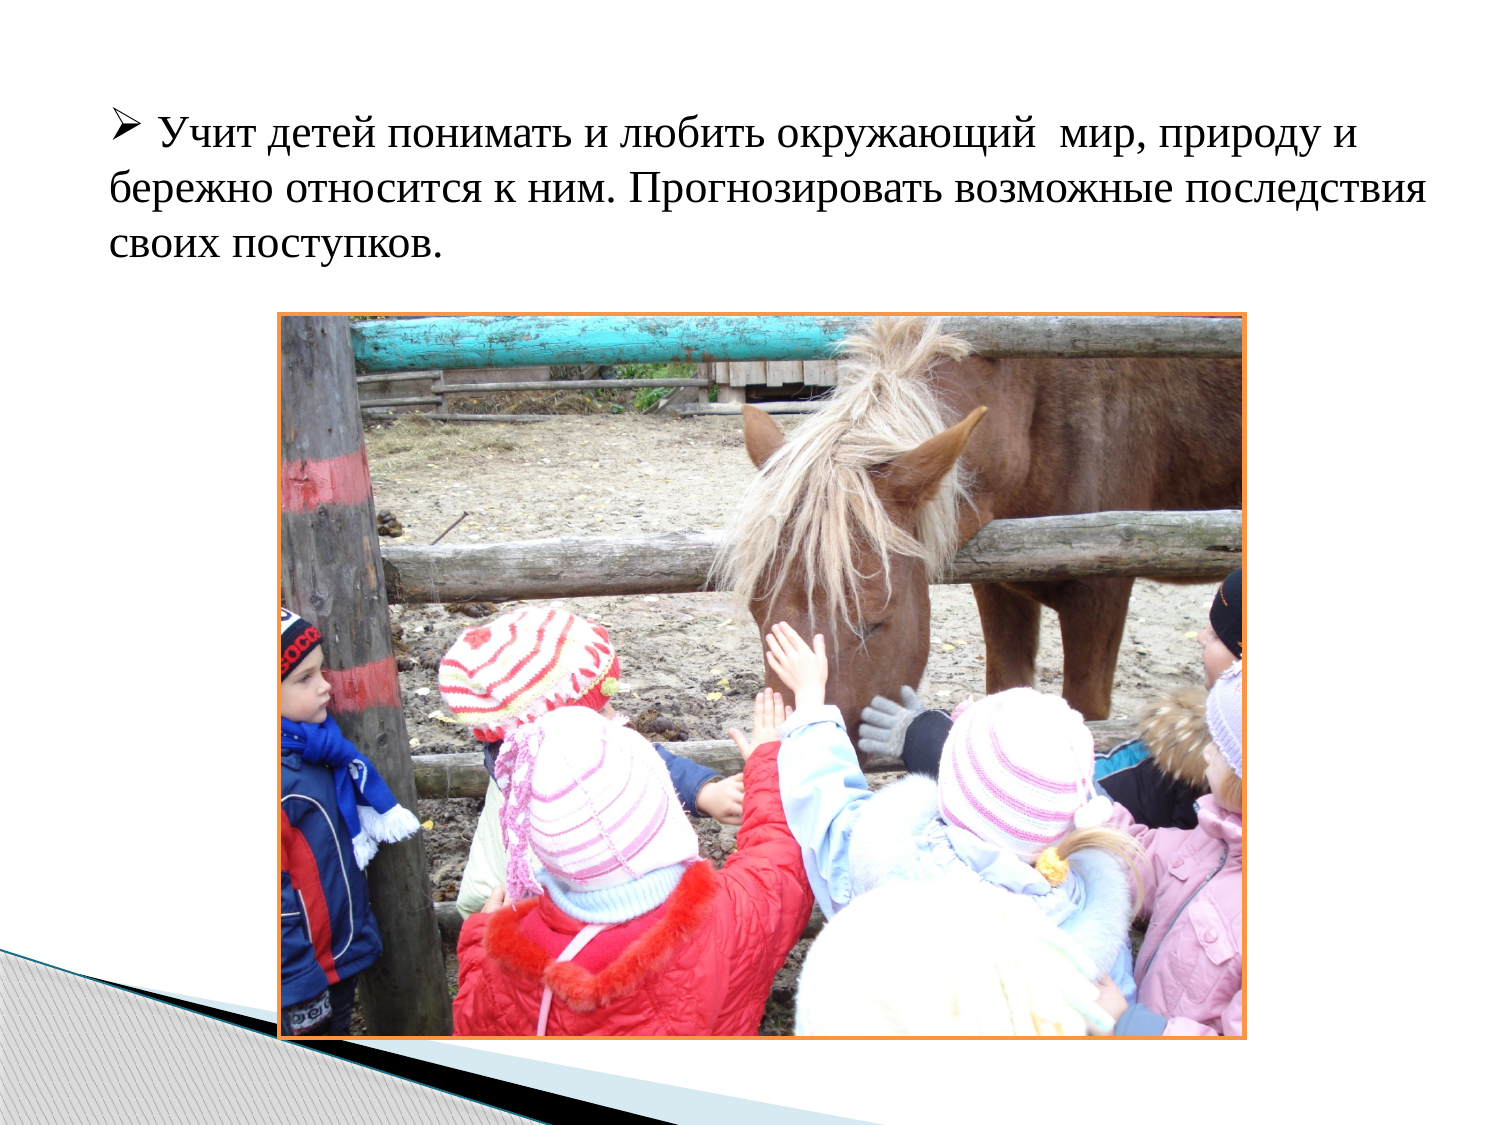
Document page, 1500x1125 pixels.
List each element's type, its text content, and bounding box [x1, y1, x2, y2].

picture [280, 316, 1243, 1036]
text_box Учит детей понимать и любить окружающий мир, природу и бережно относится к ним. Прогнозировать возможные последствия своих поступков. [93, 94, 1454, 275]
